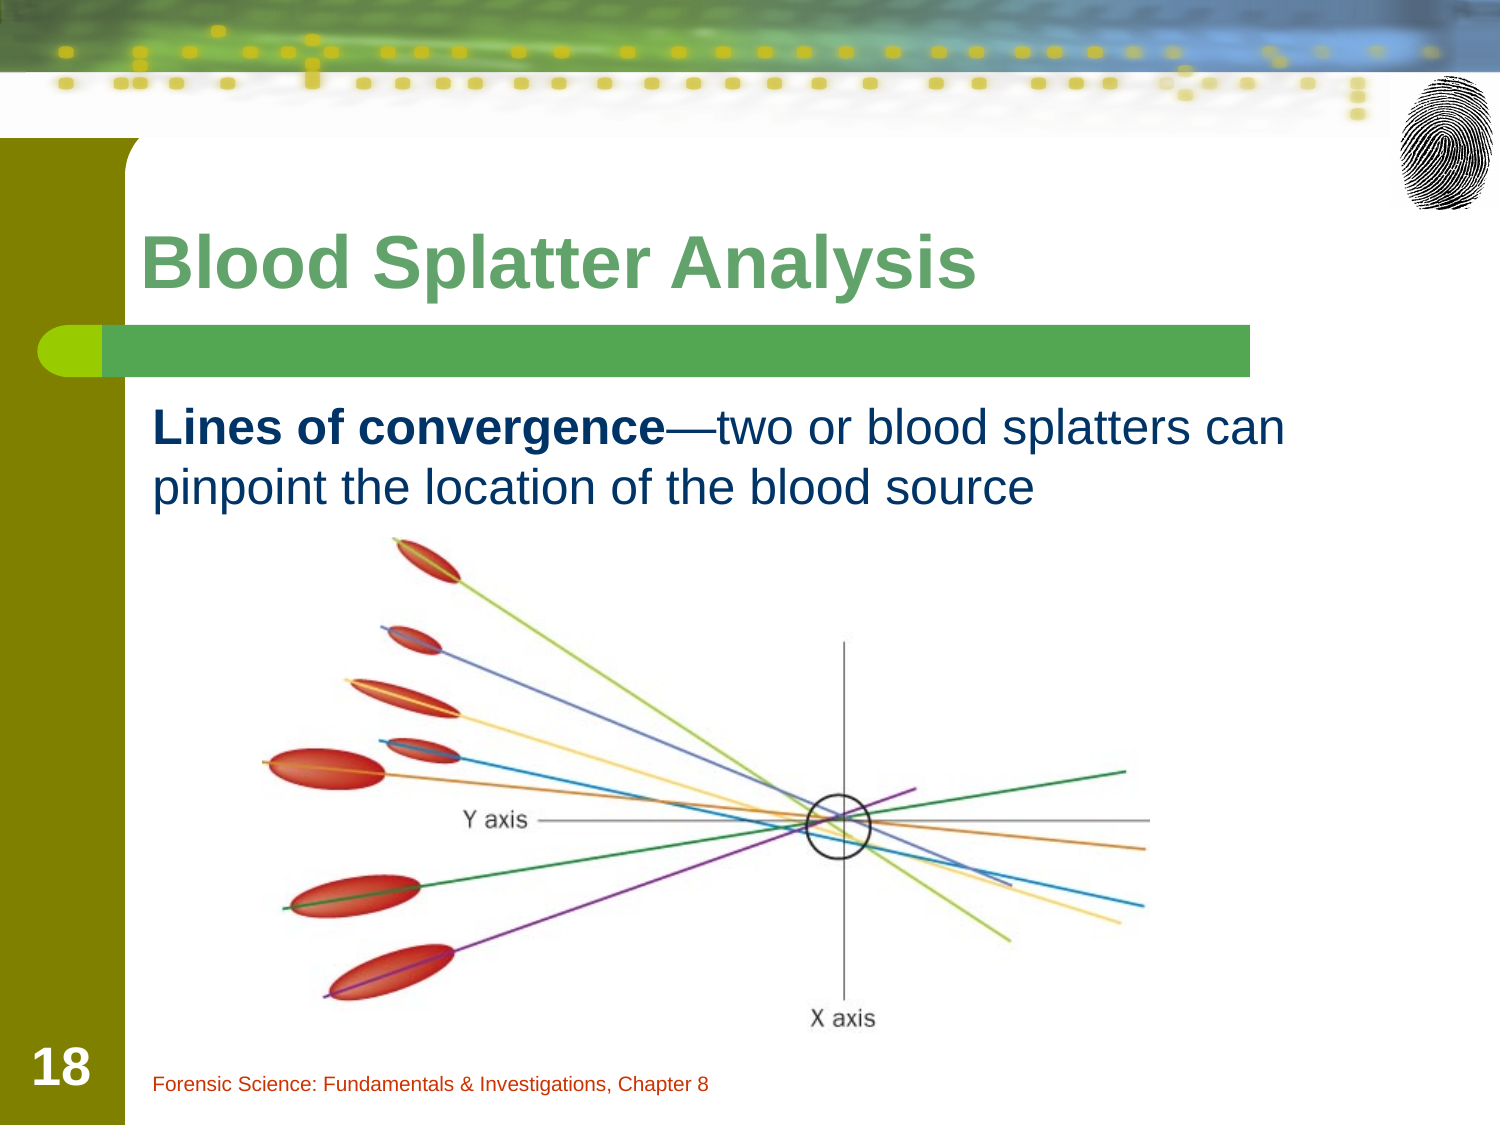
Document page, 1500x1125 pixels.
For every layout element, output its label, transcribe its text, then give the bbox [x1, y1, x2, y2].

slide_number ‹#› [13, 1023, 111, 1105]
picture [0, 0, 1500, 213]
footer Forensic Science: Fundamentals & Investigations, Chapter 8 [137, 1025, 1388, 1103]
text_box Lines of convergence—two or blood splatters can pinpoint the location of the blood source [137, 387, 1388, 523]
picture [262, 537, 1151, 1034]
title Blood Splatter Analysis [125, 125, 1063, 313]
